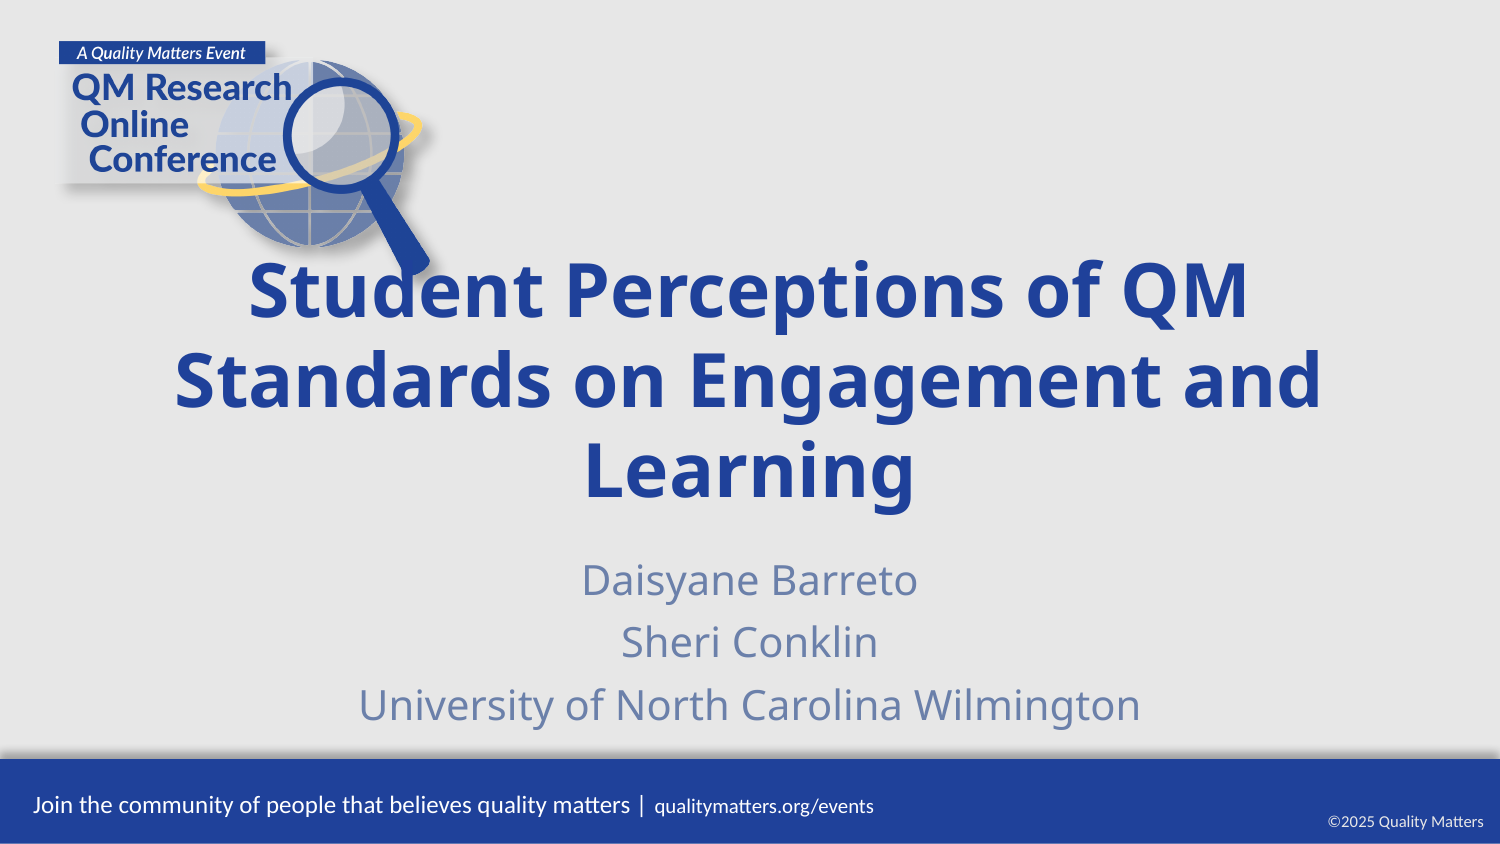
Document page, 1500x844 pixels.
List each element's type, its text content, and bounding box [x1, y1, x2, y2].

picture [55, 41, 430, 276]
title Student Perceptions of QM Standards on Engagement and Learning [112, 302, 1388, 452]
subtitle Daisyane Barreto Sheri Conklin University of North Carolina Wilmington [225, 546, 1275, 650]
